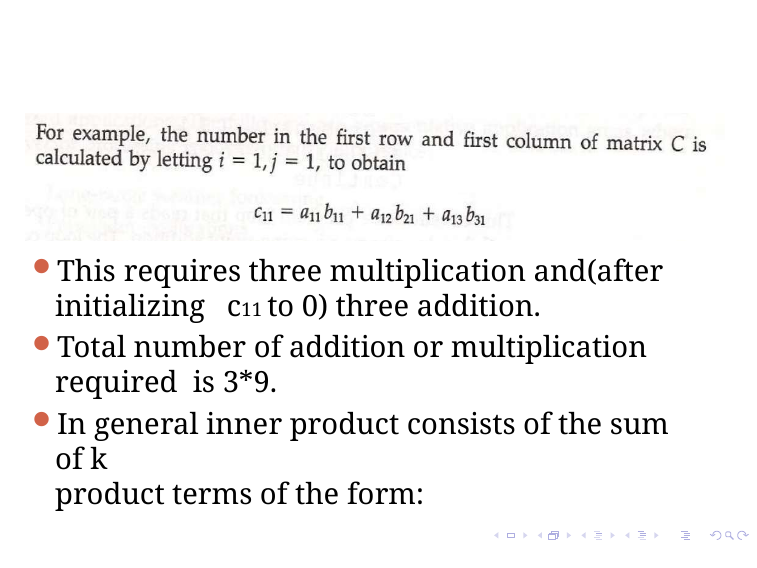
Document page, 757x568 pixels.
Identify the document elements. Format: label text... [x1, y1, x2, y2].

text_box This requires three multiplication and(after initializing c11 to 0) three addition. Total number of addition or multiplication required is 3*9. In general inner product consists of the sum of k product terms of the form: [31, 250, 703, 511]
text_box [25, 113, 725, 241]
